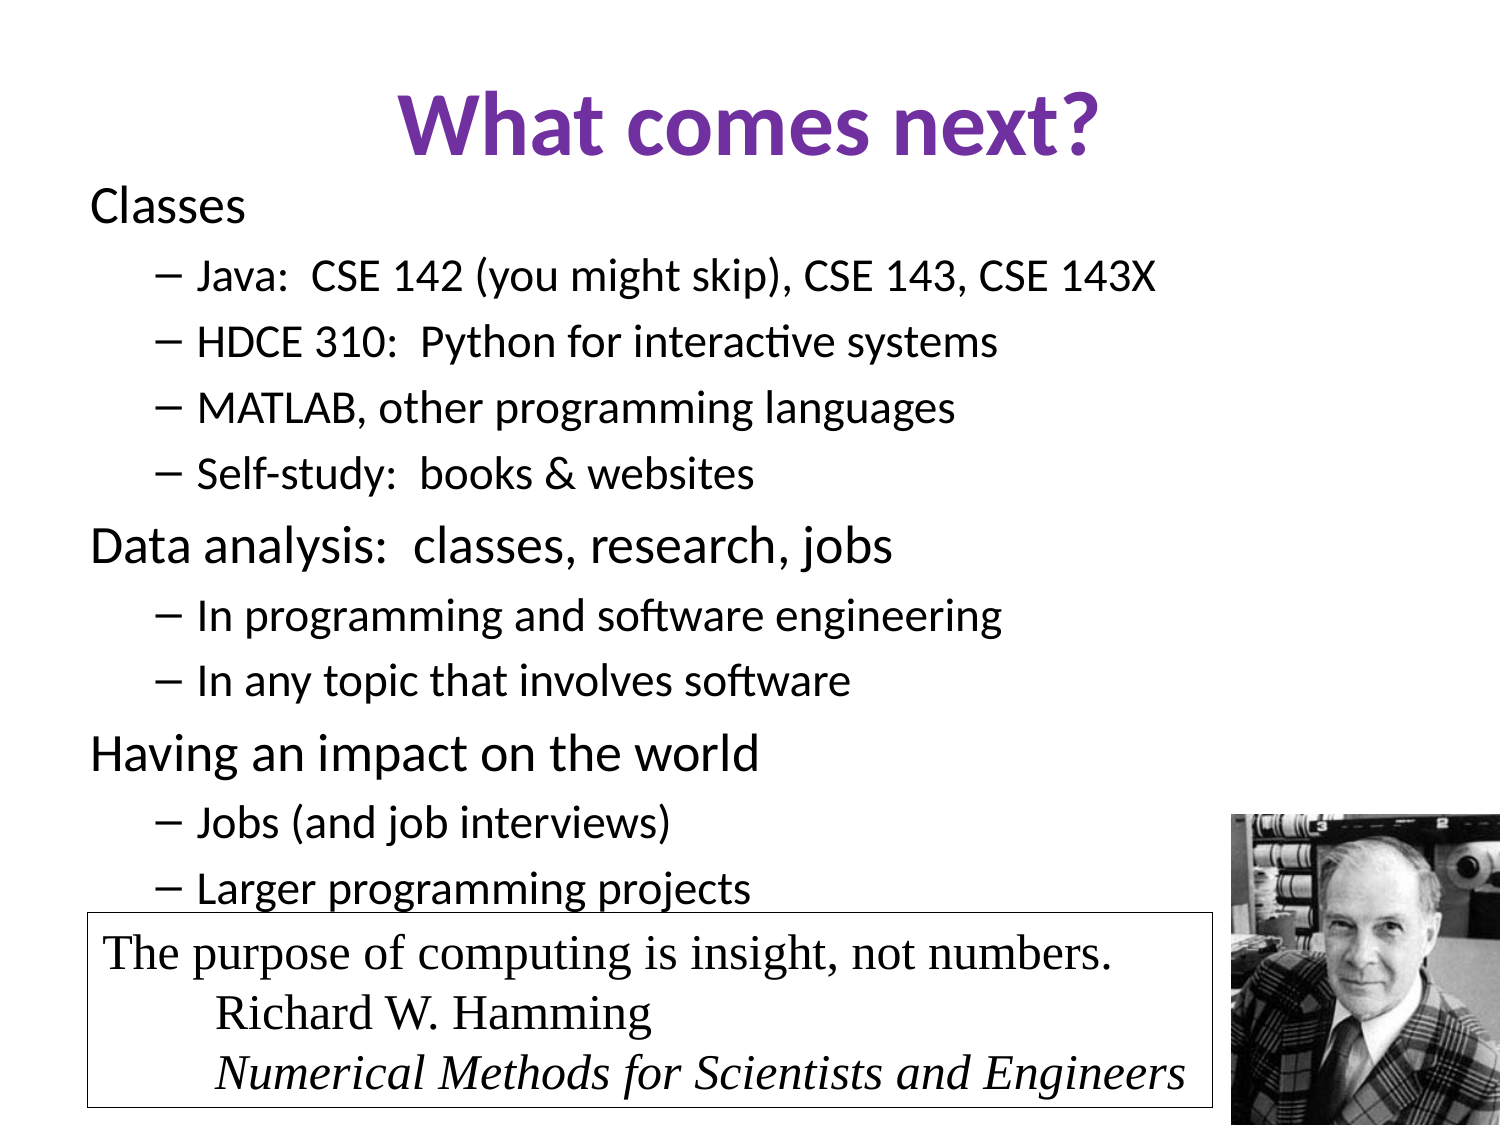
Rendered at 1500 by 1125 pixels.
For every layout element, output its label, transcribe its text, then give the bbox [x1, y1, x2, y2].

list Classes Java: CSE 142 (you might skip), CSE 143, CSE 143X HDCE 310: Python for interactive systems MATLAB, other programming languages Self-study: books & websites Data analysis: classes, research, jobs In programming and software engineering In any topic that involves software Having an impact on the world Jobs (and job interviews) Larger programming projects [75, 162, 1500, 925]
text_box The purpose of computing is insight, not numbers. Richard W. Hamming Numerical Methods for Scientists and Engineers [87, 912, 1213, 1108]
slide_number 24 [1074, 1042, 1225, 1103]
title What comes next? [75, 24, 1425, 162]
picture [1230, 814, 1500, 1125]
